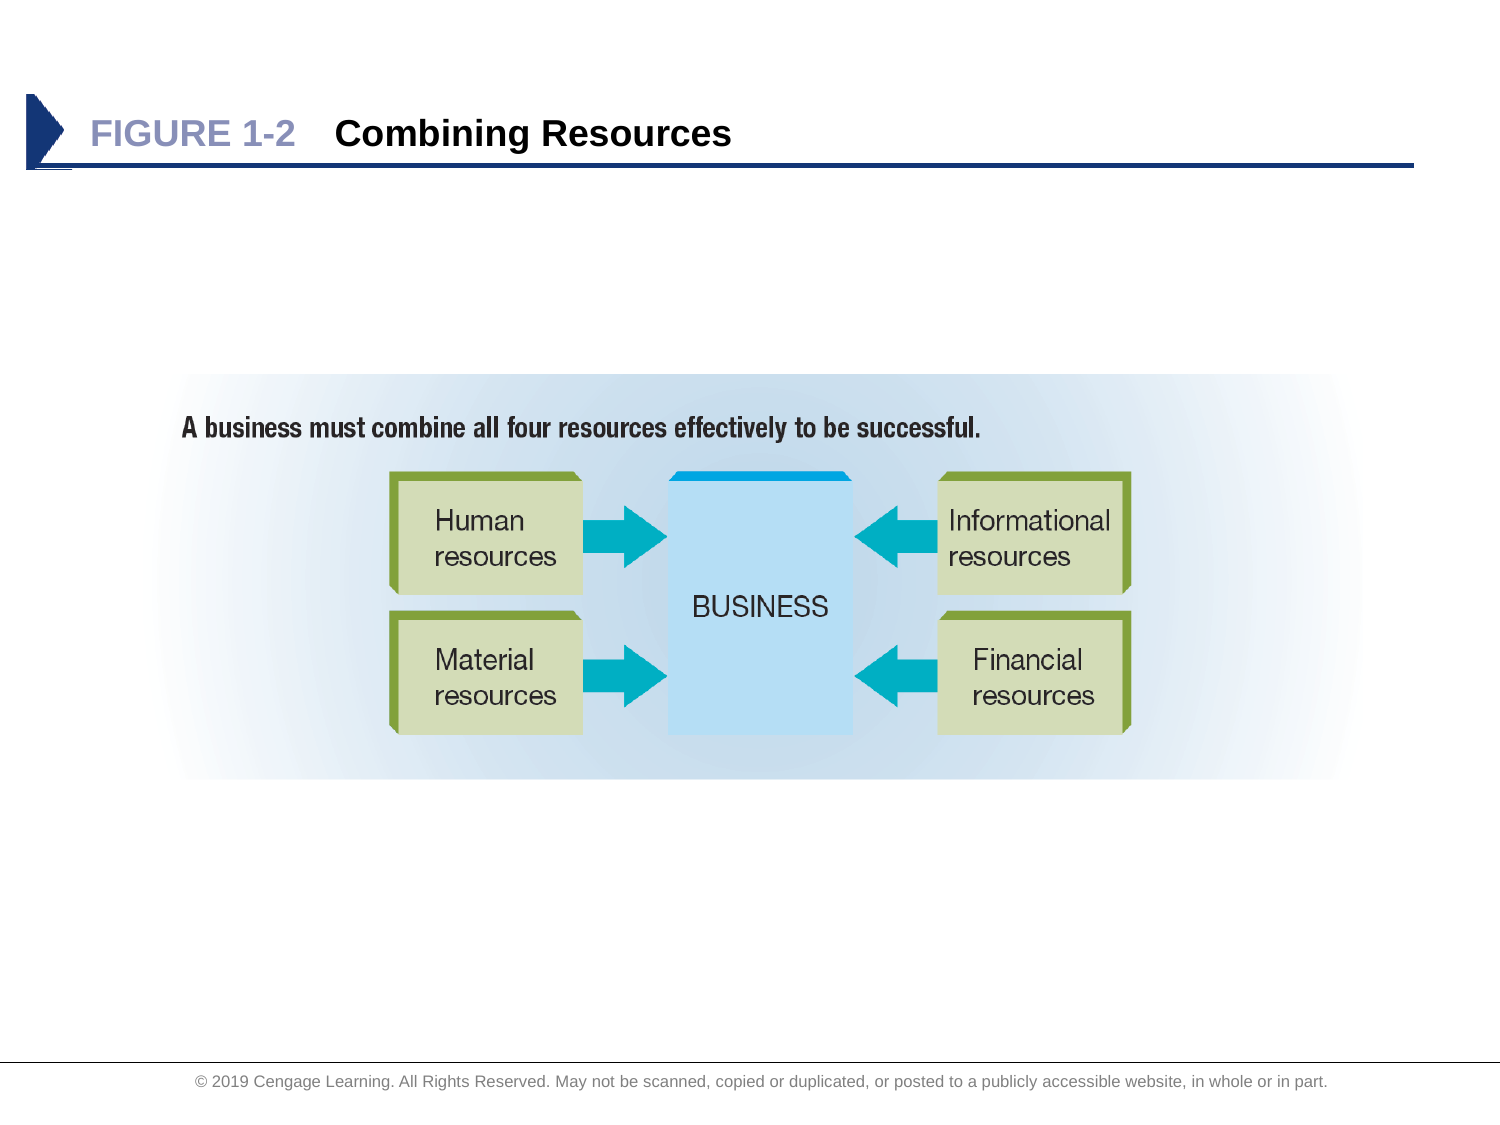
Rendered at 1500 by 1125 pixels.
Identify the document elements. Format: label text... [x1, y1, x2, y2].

picture [137, 374, 1363, 780]
title FIGURE 1-2 Combining Resources [74, 74, 1426, 188]
